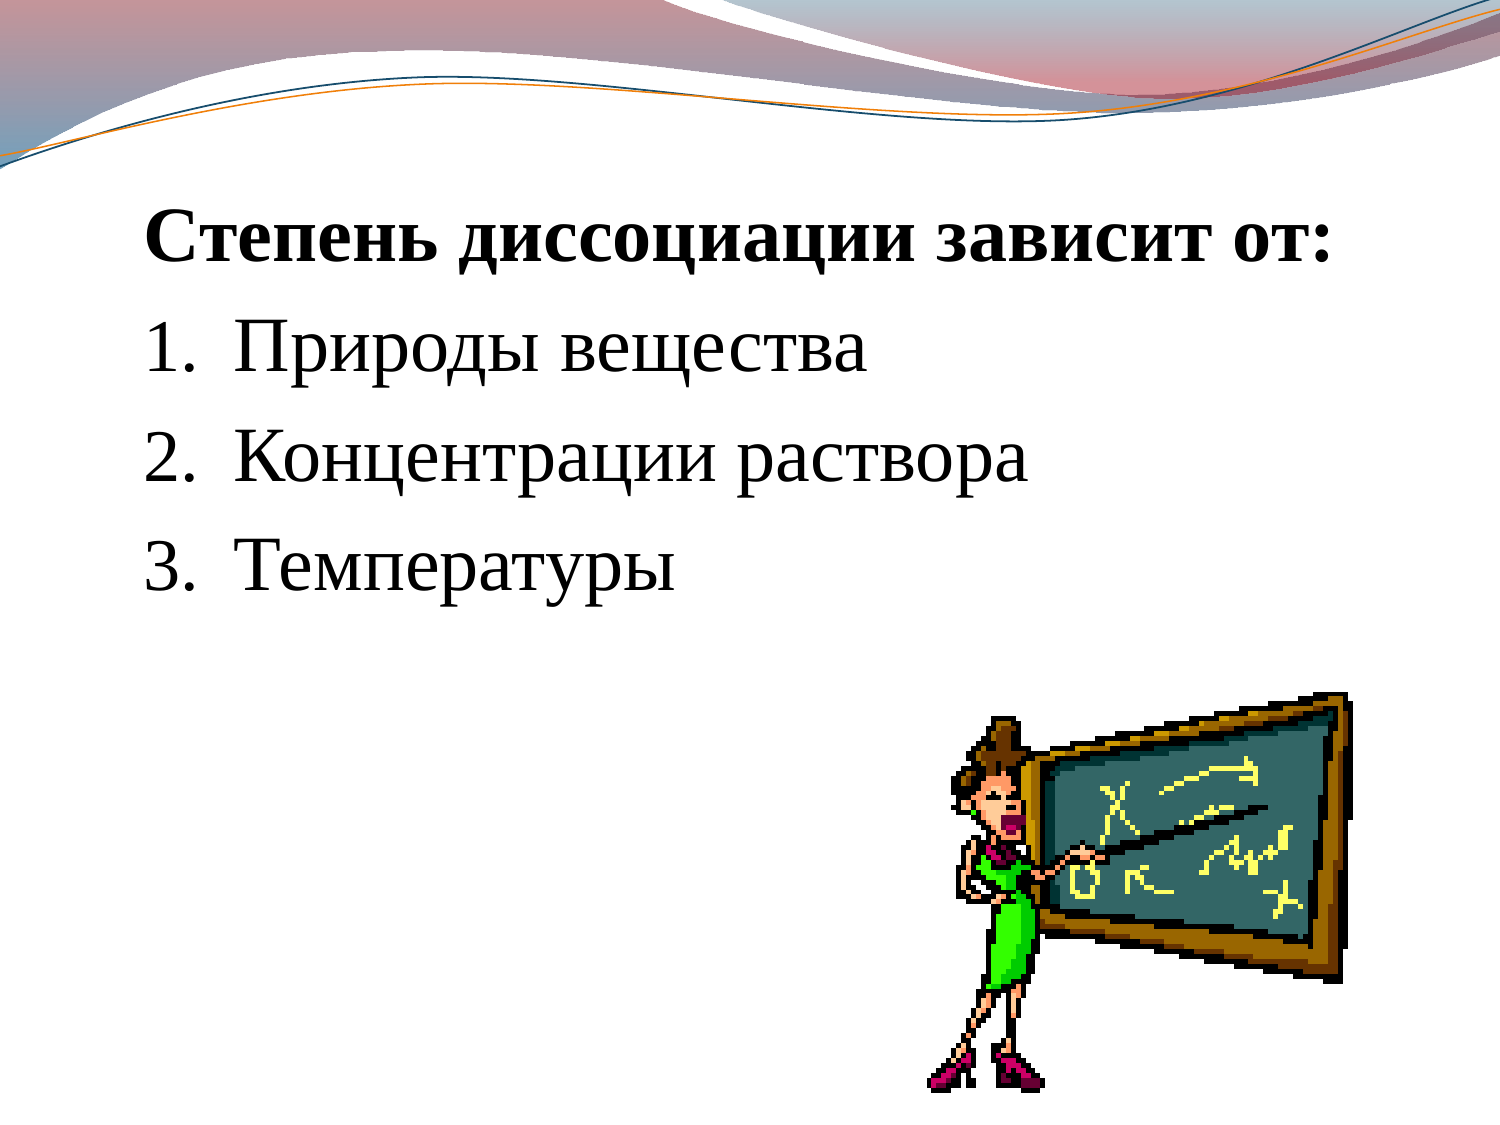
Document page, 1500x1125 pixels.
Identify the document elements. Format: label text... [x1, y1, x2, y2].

list Степень диссоциации зависит от: Природы вещества Концентрации раствора Температуры [128, 175, 1355, 645]
picture [926, 692, 1353, 1094]
